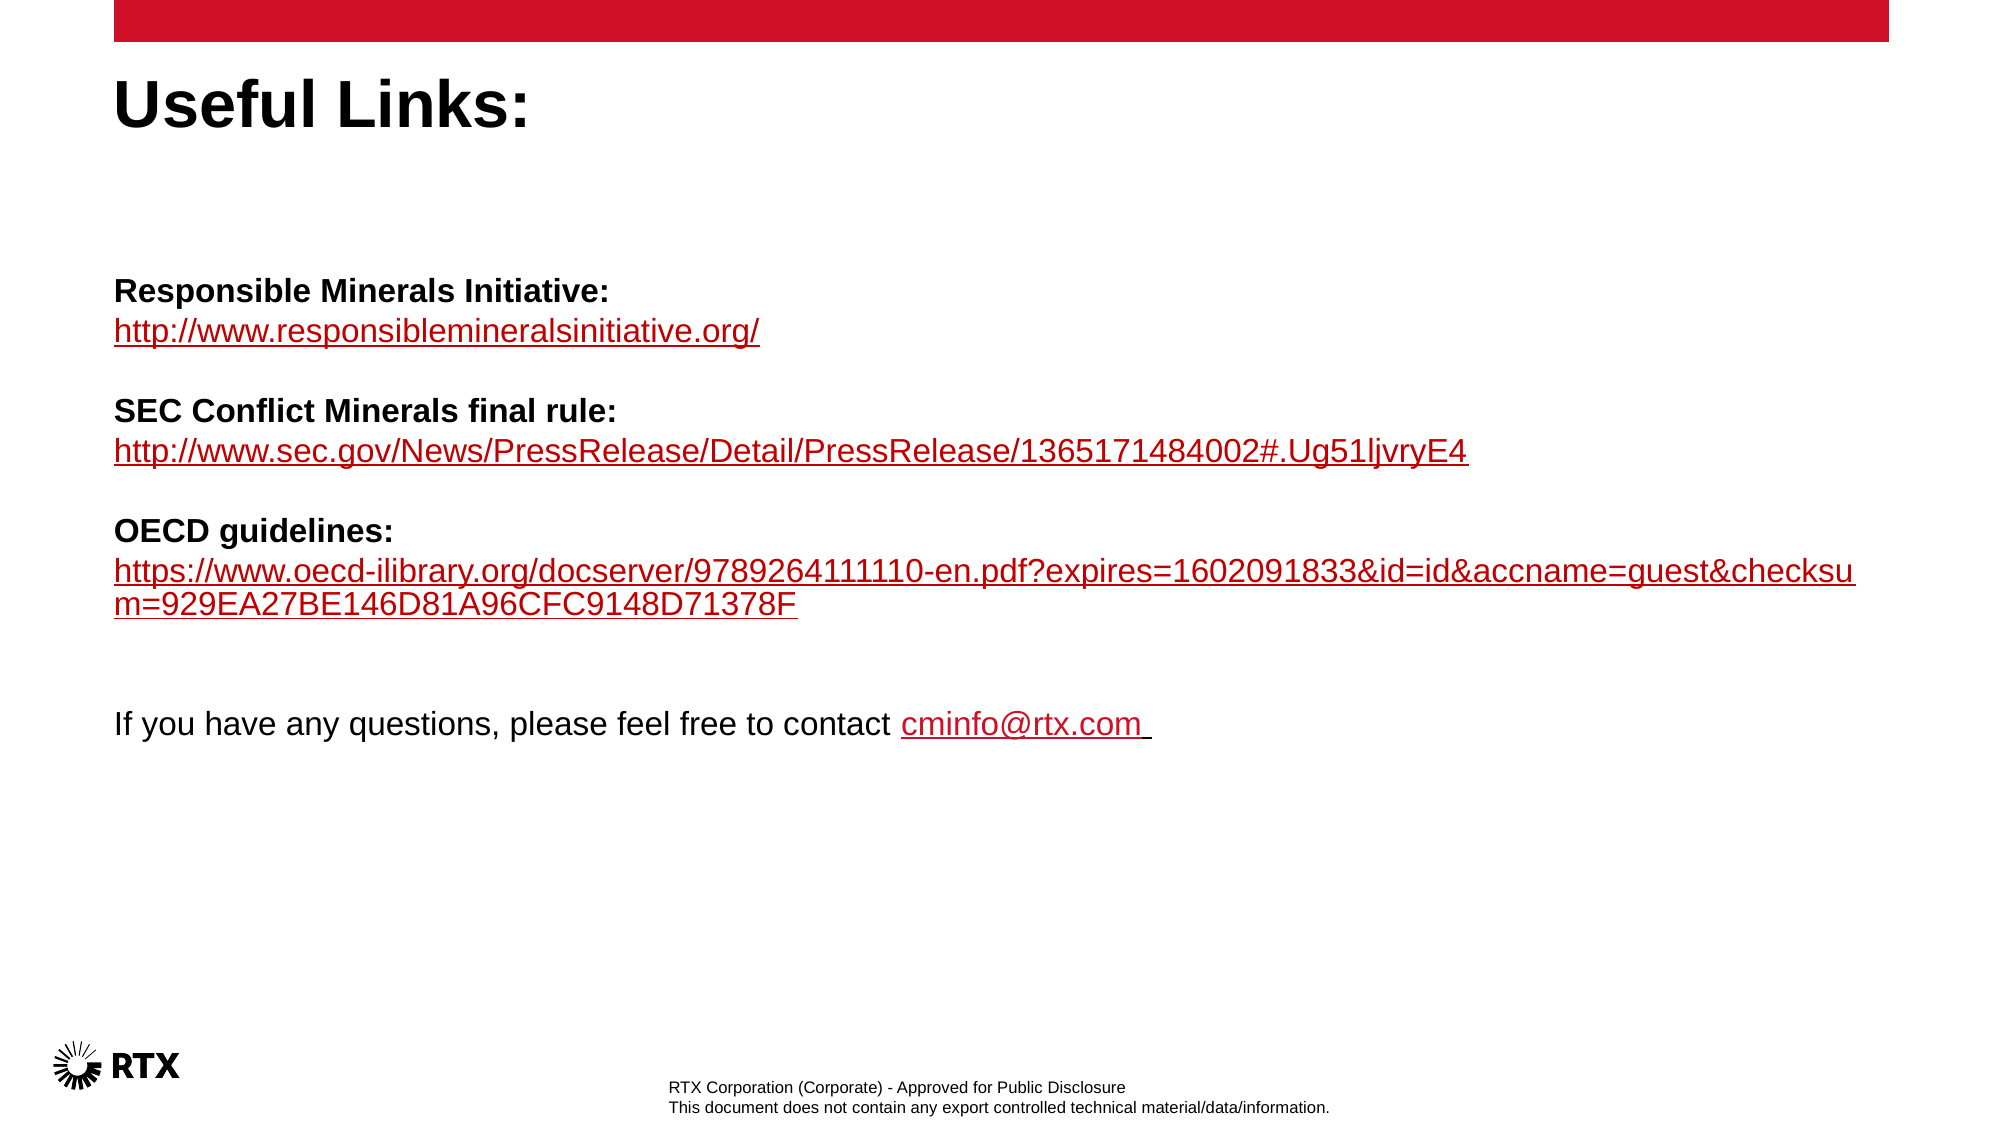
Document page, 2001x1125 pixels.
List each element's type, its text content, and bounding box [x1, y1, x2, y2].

picture [53, 1041, 180, 1090]
title Useful Links: [113, 76, 1888, 188]
text_box RTX Corporation (Corporate) - Approved for Public Disclosure This document does not contain any export controlled technical material/data/information. [653, 1069, 1347, 1125]
list Responsible Minerals Initiative: http://www.responsiblemineralsinitiative.org/ SEC Conflict Minerals final rule: http://www.sec.gov/News/PressRelease/Detail/PressRelease/1365171484002#.Ug51ljvryE4 OECD guidelines: https://www.oecd-ilibrary.org/docserver/9789264111110-en.pdf?expires=1602091833&id=id&accname=guest&checksum=929EA27BE146D81A96CFC9148D71378F If you have any questions, please feel free to contact cminfo@rtx.com [113, 269, 1862, 890]
